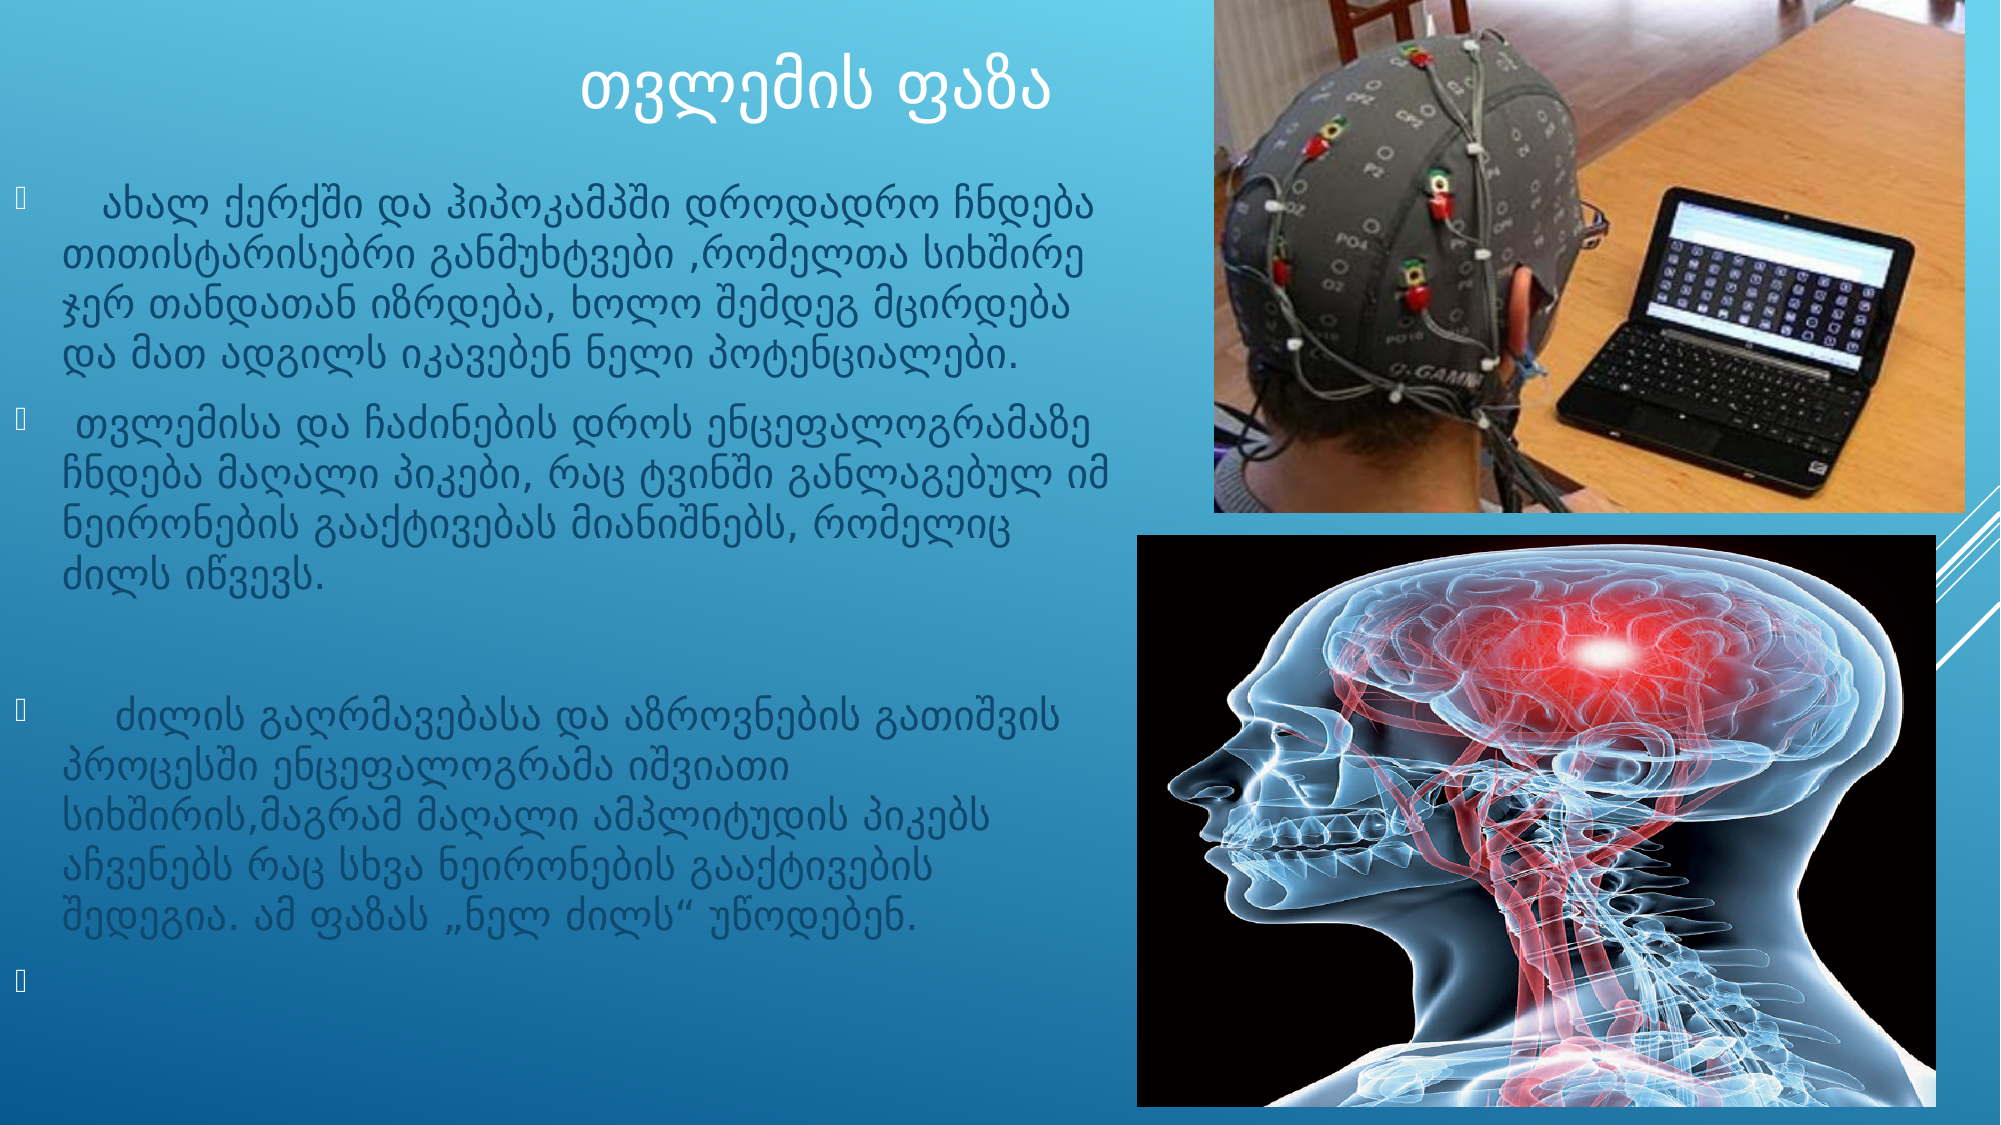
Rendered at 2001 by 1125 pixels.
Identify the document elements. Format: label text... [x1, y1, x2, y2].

picture [1137, 535, 1937, 1108]
picture [1214, 0, 1966, 513]
title თვლემის ფაზა [564, 22, 1214, 142]
list ახალ ქერქში და ჰიპოკამპში დროდადრო ჩნდება თითისტარისებრი განმუხტვები ,რომელთა სიხშირე ჯერ თანდათან იზრდება, ხოლო შემდეგ მცირდება და მათ ადგილს იკავებენ ნელი პოტენციალები. თვლემისა და ჩაძინების დროს ენცეფალოგრამაზე ჩნდება მაღალი პიკები, რაც ტვინში განლაგებულ იმ ნეირონების გააქტივებას მიანიშნებს, რომელიც ძილს იწვევს. ძილის გაღრმავებასა და აზროვნების გათიშვის პროცესში ენცეფალოგრამა იშვიათი სიხშირის,მაგრამ მაღალი ამპლიტუდის პიკებს აჩვენებს რაც სხვა ნეირონების გააქტივების შედეგია. ამ ფაზას „ნელ ძილს“ უწოდებენ. [0, 120, 1138, 1066]
